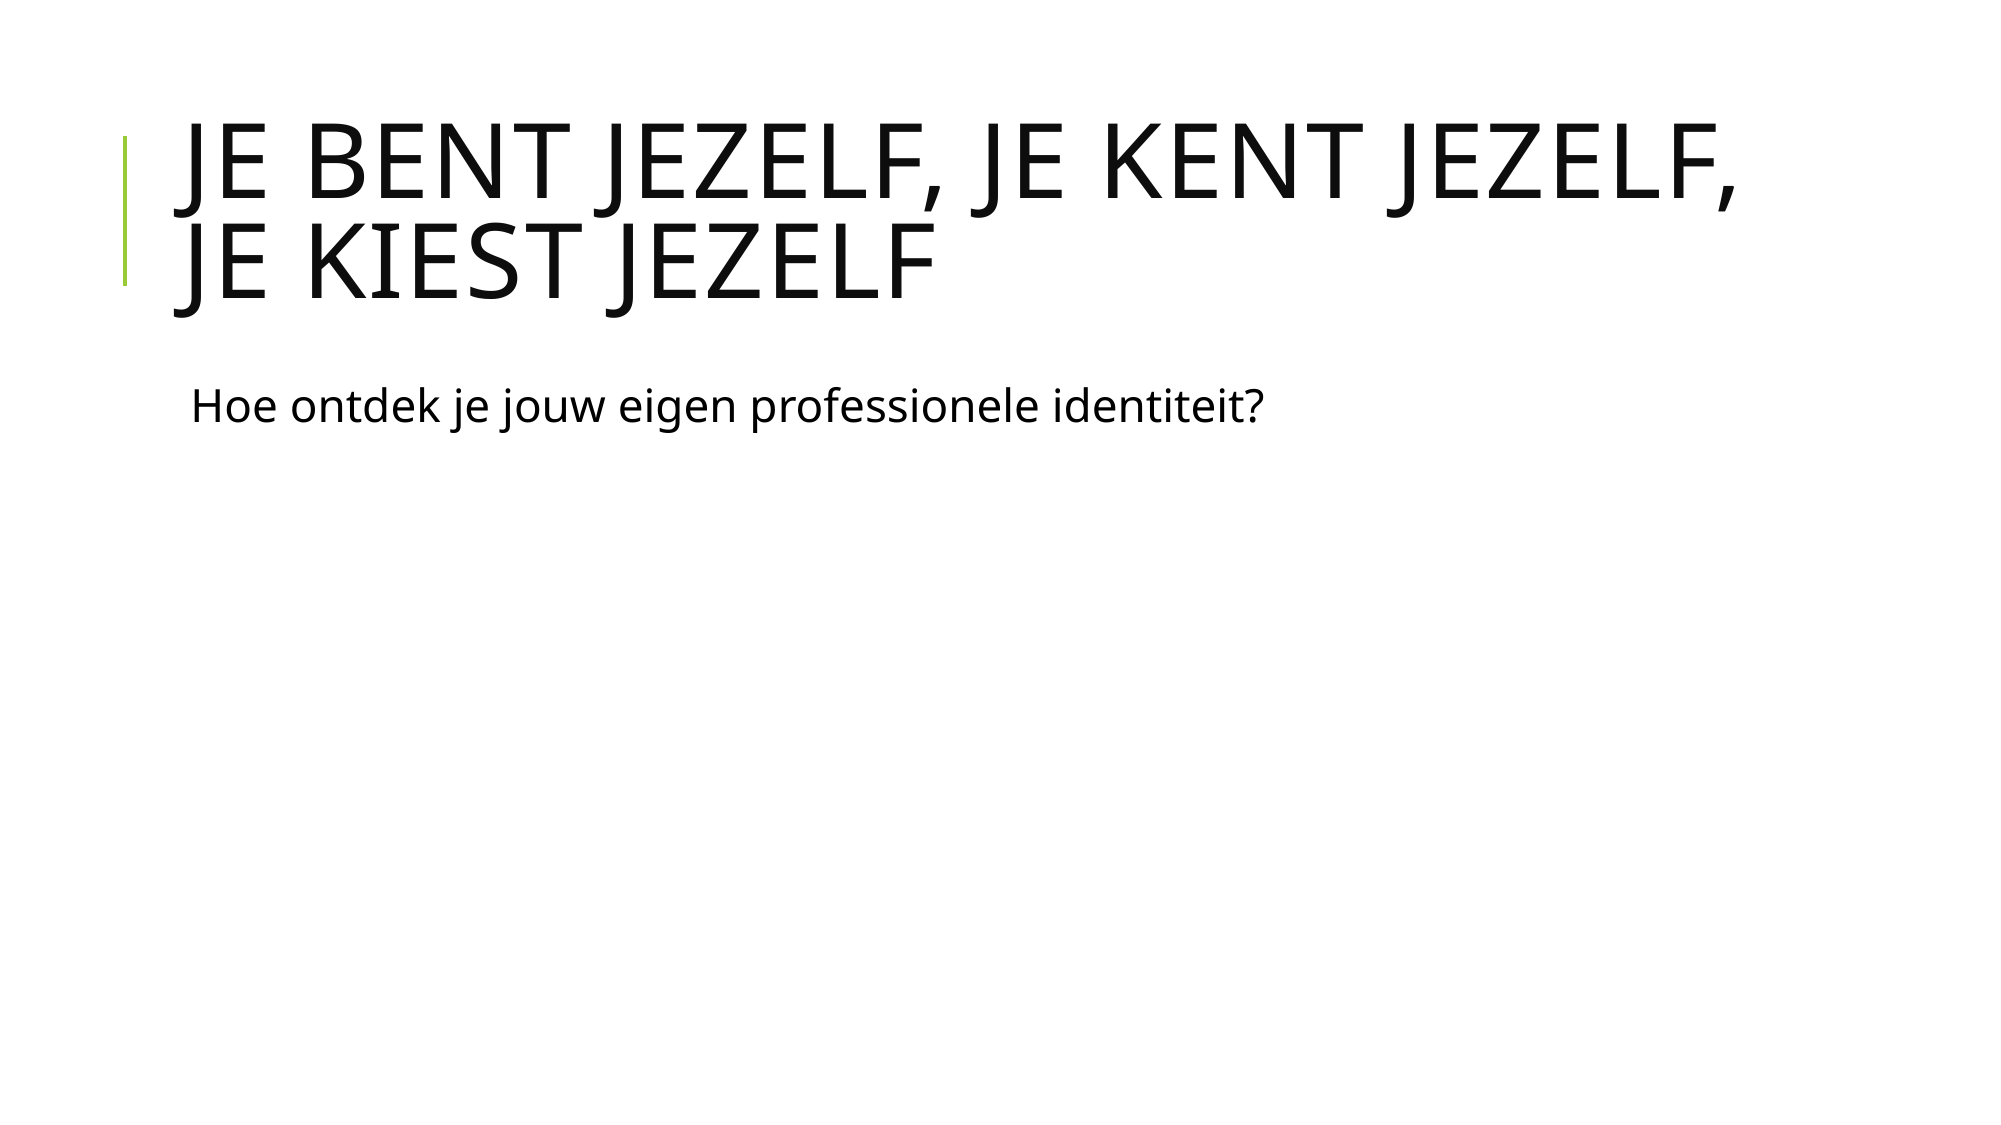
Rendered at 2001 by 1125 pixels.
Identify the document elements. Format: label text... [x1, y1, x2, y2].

list Hoe ontdek je jouw eigen professionele identiteit? [168, 375, 1763, 1035]
title Je bent jezelf, je kent jezelf, je kiest jezelf [168, 96, 1763, 342]
